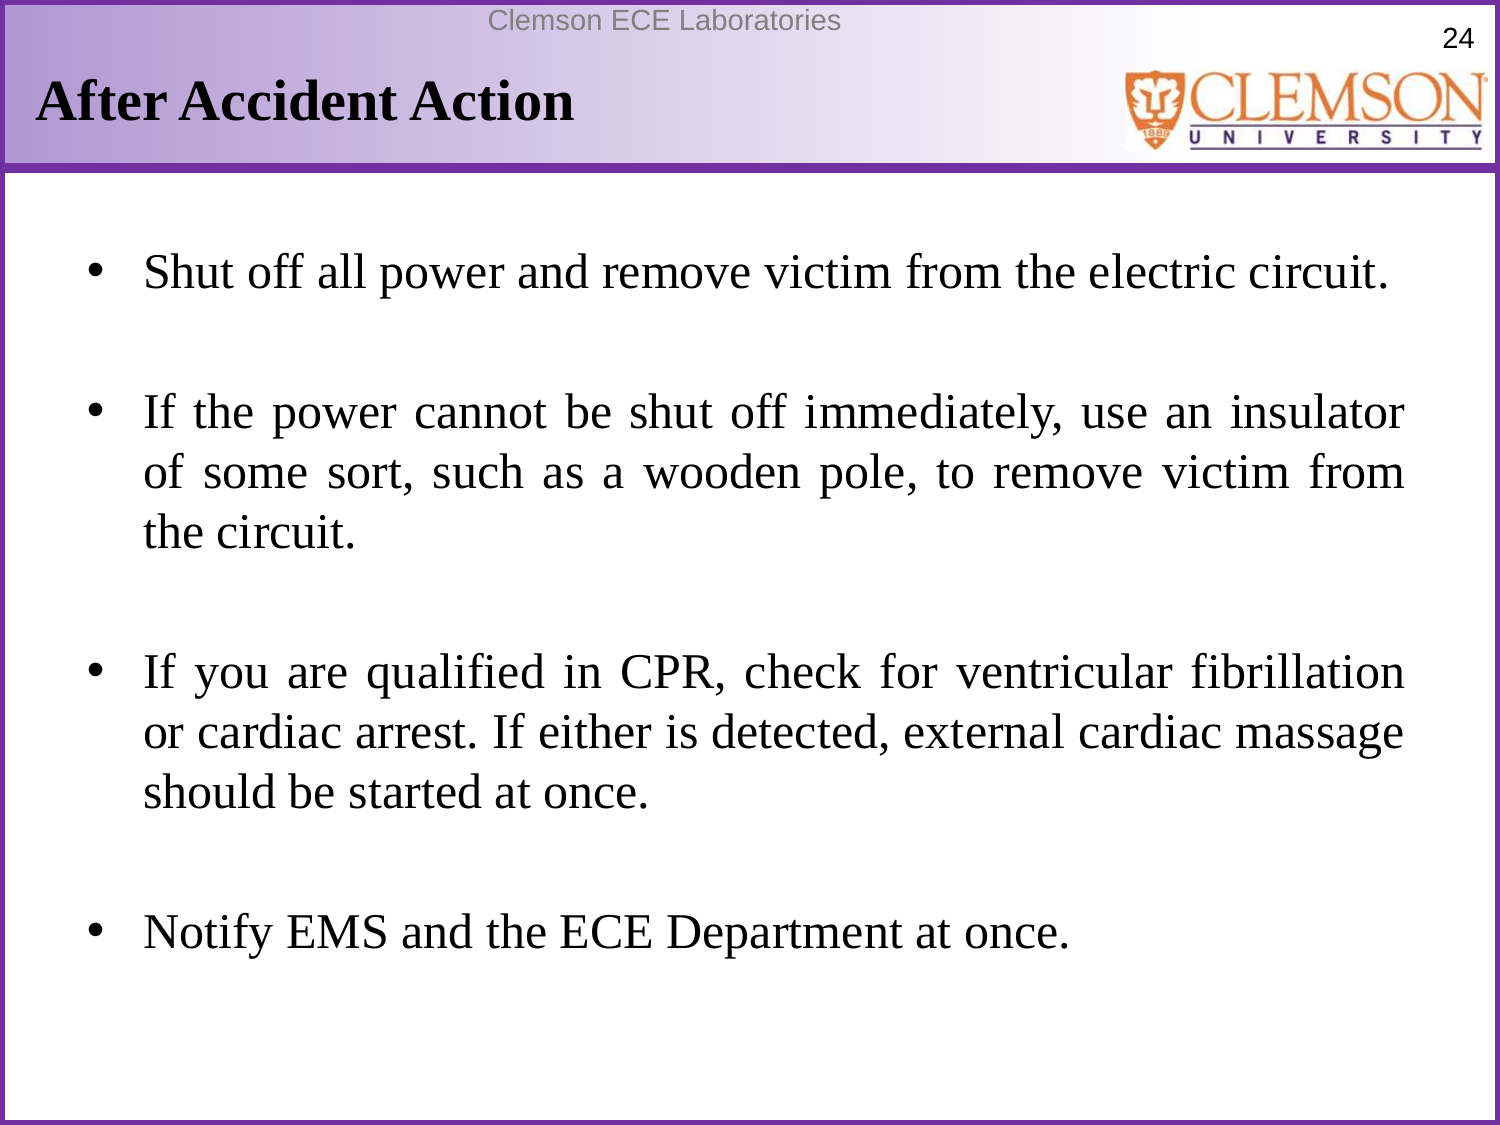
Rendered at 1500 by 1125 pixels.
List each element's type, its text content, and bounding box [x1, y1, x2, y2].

picture [1125, 70, 1488, 150]
list Shut off all power and remove victim from the electric circuit. If the power cannot be shut off immediately, use an insulator of some sort, such as a wooden pole, to remove victim from the circuit. If you are qualified in CPR, check for ventricular fibrillation or cardiac arrest. If either is detected, external cardiac massage should be started at once. Notify EMS and the ECE Department at once. [71, 231, 1423, 1125]
title After Accident Action [20, 34, 1113, 160]
